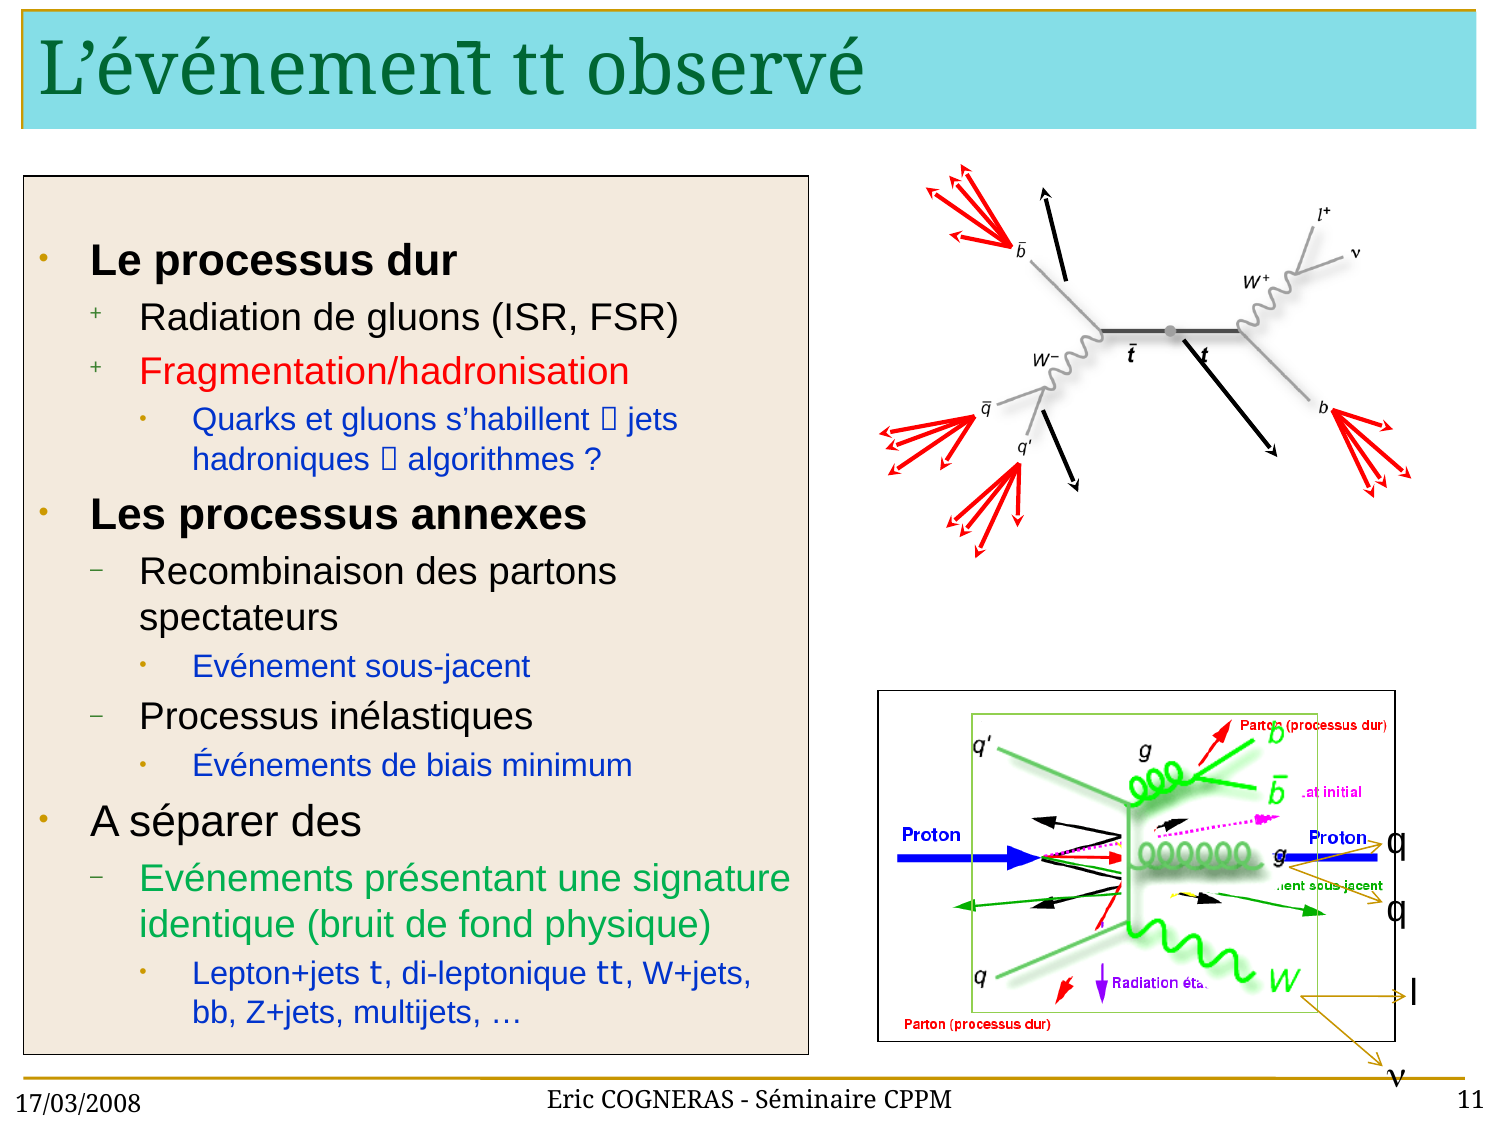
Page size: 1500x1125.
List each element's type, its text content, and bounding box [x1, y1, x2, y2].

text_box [1042, 186, 1278, 493]
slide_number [0, 1089, 177, 1125]
title L’événement tt observé [23, 11, 1477, 130]
slide_number 11 [1370, 1089, 1500, 1125]
picture [878, 691, 1395, 1041]
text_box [972, 714, 1434, 1104]
list Le processus dur Radiation de gluons (ISR, FSR) Fragmentation/hadronisation Quarks et gluons s’habillent  jets hadroniques  algorithmes ? Les processus annexes Recombinaison des partons spectateurs Evénement sous-jacent Processus inélastiques Événements de biais minimum A séparer des Evénements présentant une signature identique (bruit de fond physique) Lepton+jets t, di-leptonique tt, W+jets, bb, Z+jets, multijets, … [23, 175, 809, 1055]
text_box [878, 163, 1414, 557]
footer Eric COGNERAS - Séminaire CPPM [512, 1089, 988, 1125]
